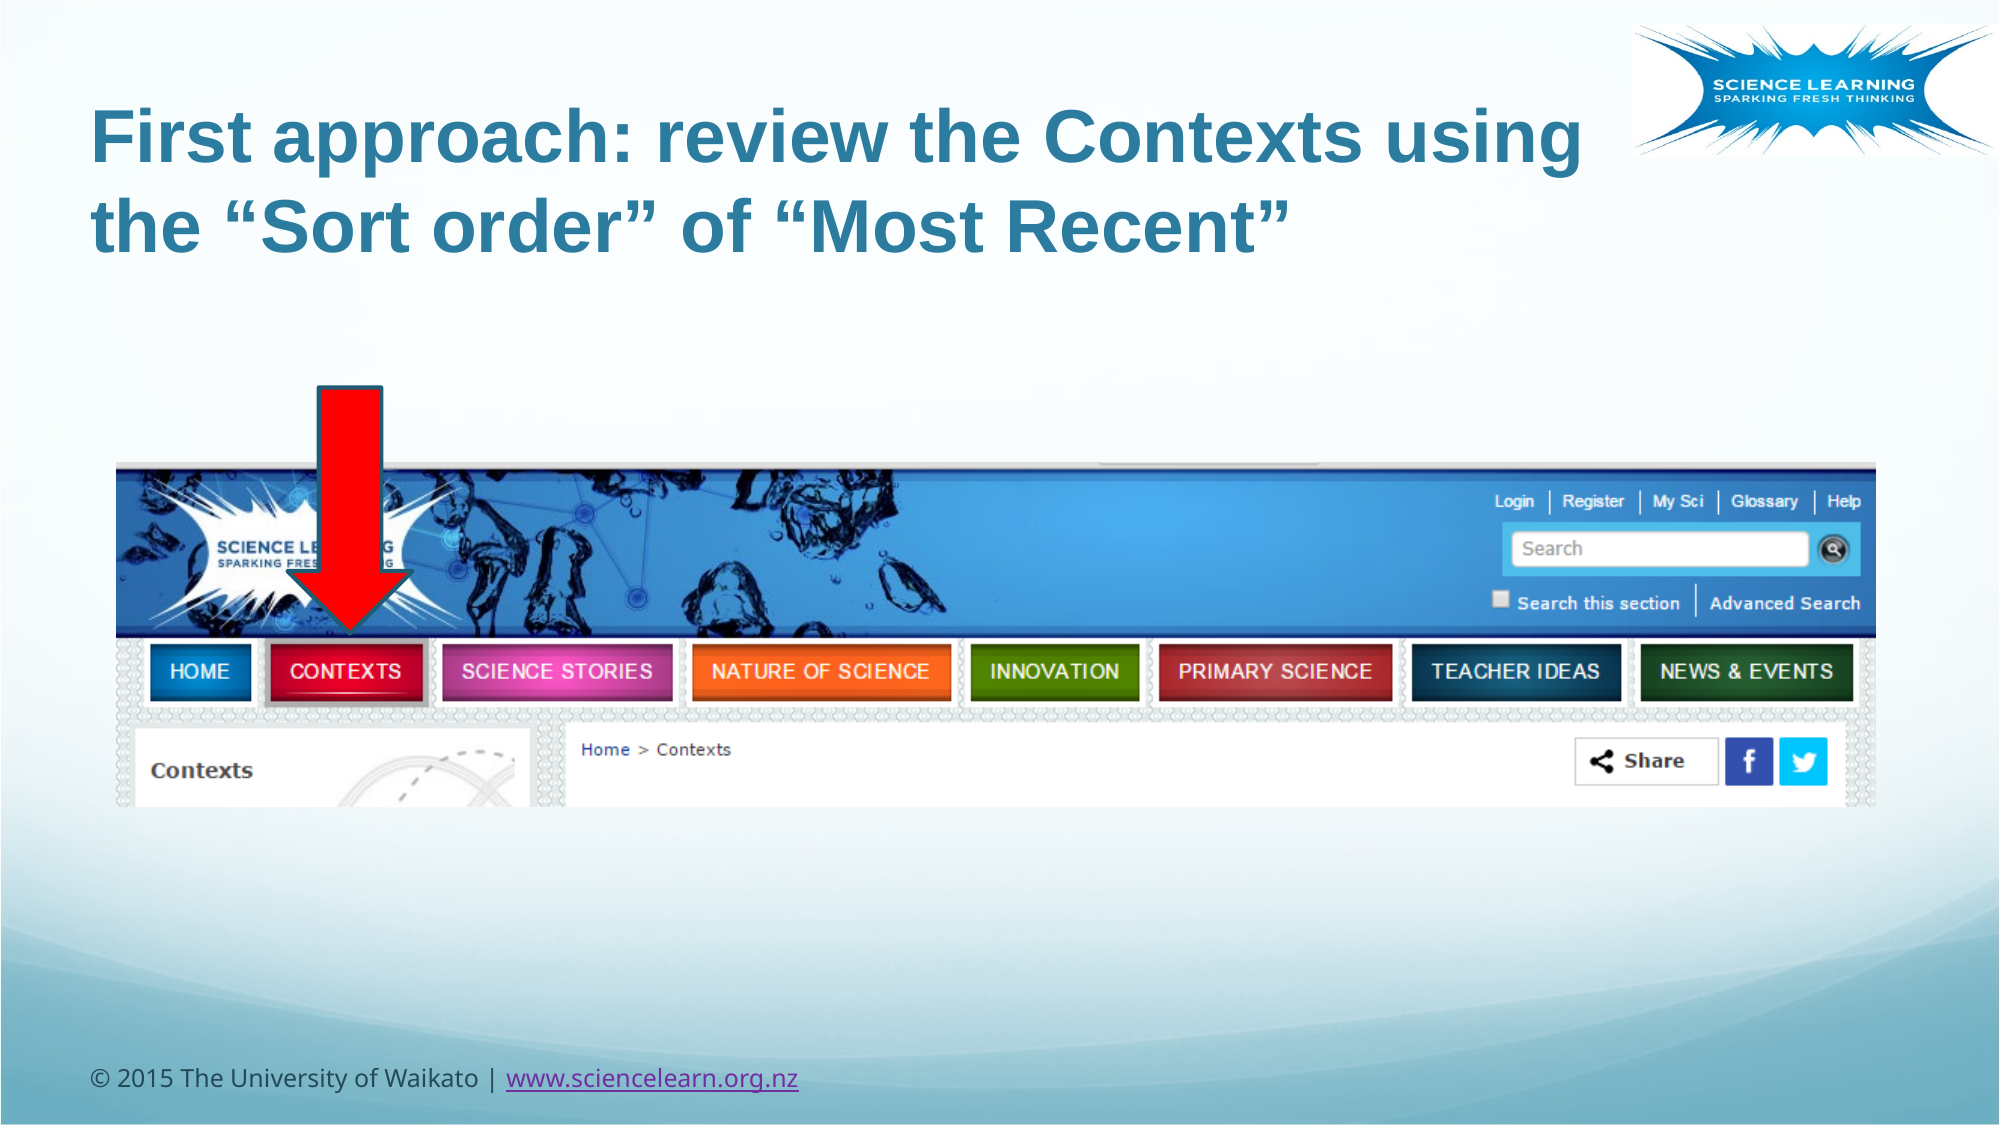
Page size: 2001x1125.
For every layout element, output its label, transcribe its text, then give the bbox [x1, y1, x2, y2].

title First approach: review the Contexts using the “Sort order” of “Most Recent” [75, 79, 1782, 293]
text_box [316, 385, 384, 459]
picture [0, 0, 2001, 1125]
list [115, 461, 1876, 808]
text_box © 2015 The University of Waikato | www.sciencelearn.org.nz [74, 1049, 1057, 1110]
